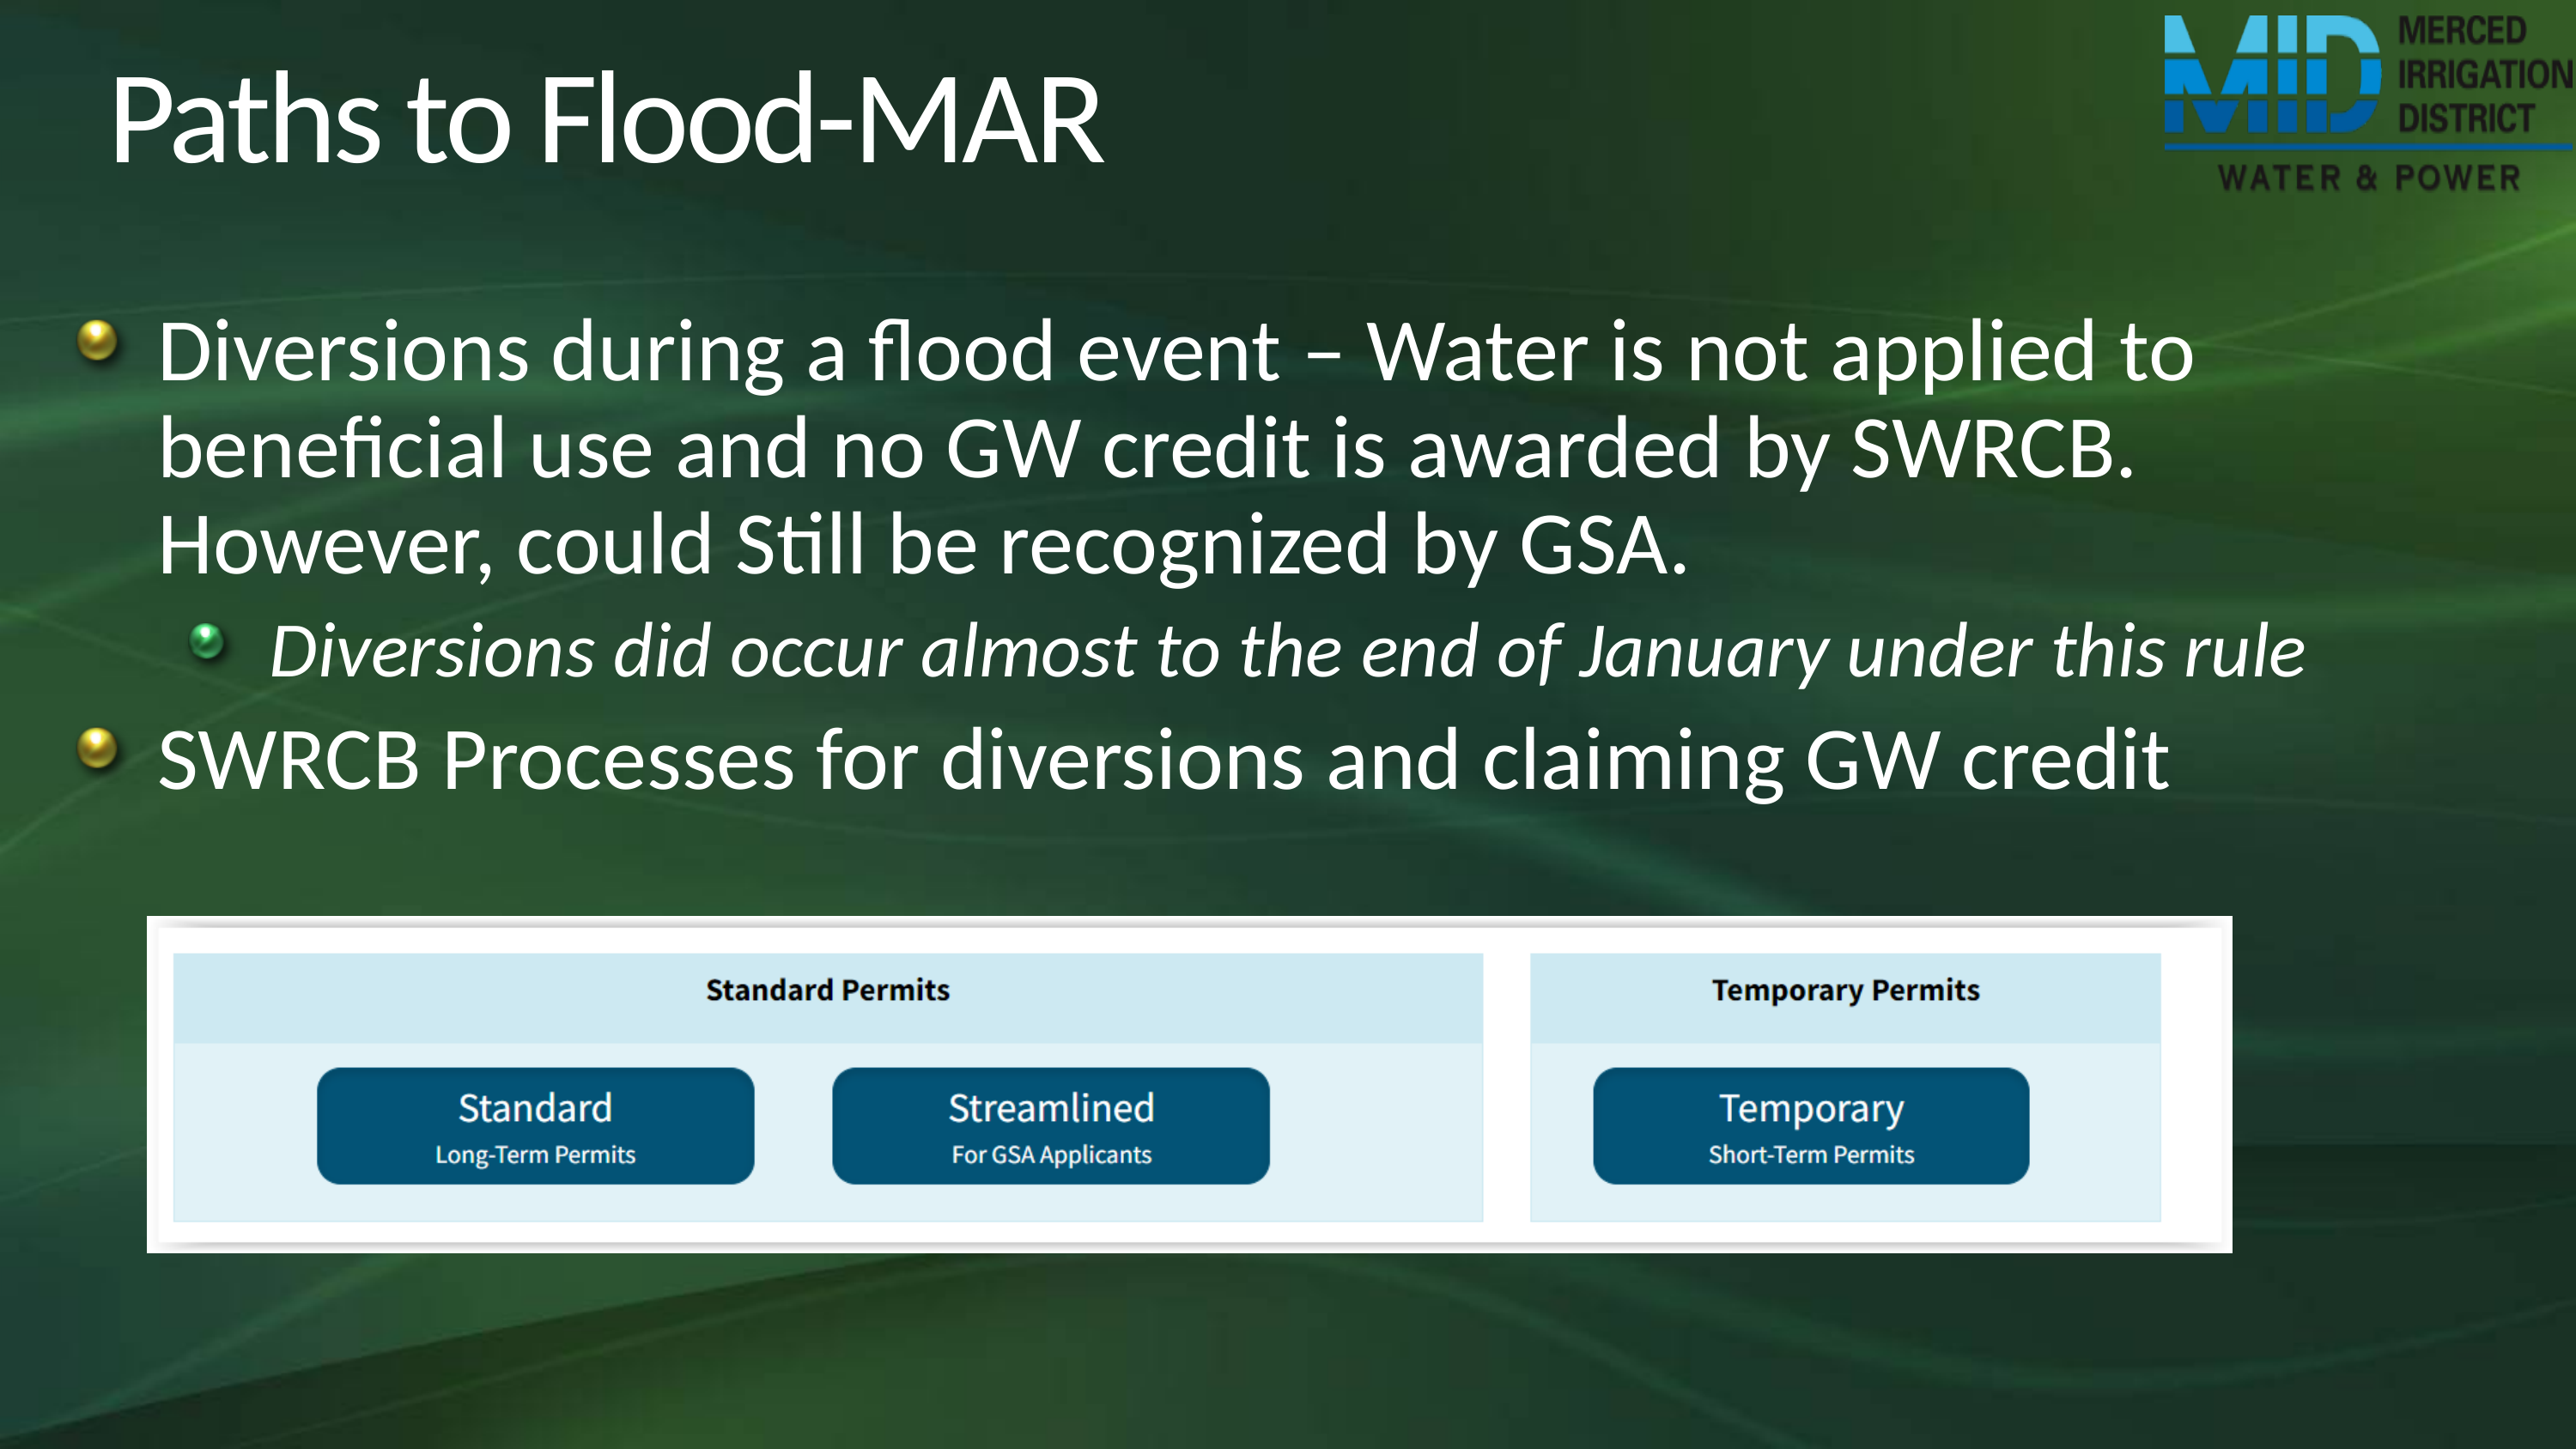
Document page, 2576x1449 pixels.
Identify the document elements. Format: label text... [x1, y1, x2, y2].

picture [0, 0, 2576, 1449]
title Paths to Flood-MAR [107, 48, 2273, 193]
list Diversions during a flood event – Water is not applied to beneficial use and no GW credit is awarded by SWRCB. However, could Still be recognized by GSA. Diversions did occur almost to the end of January under this rule SWRCB Processes for diversions and claiming GW credit [70, 303, 2433, 955]
